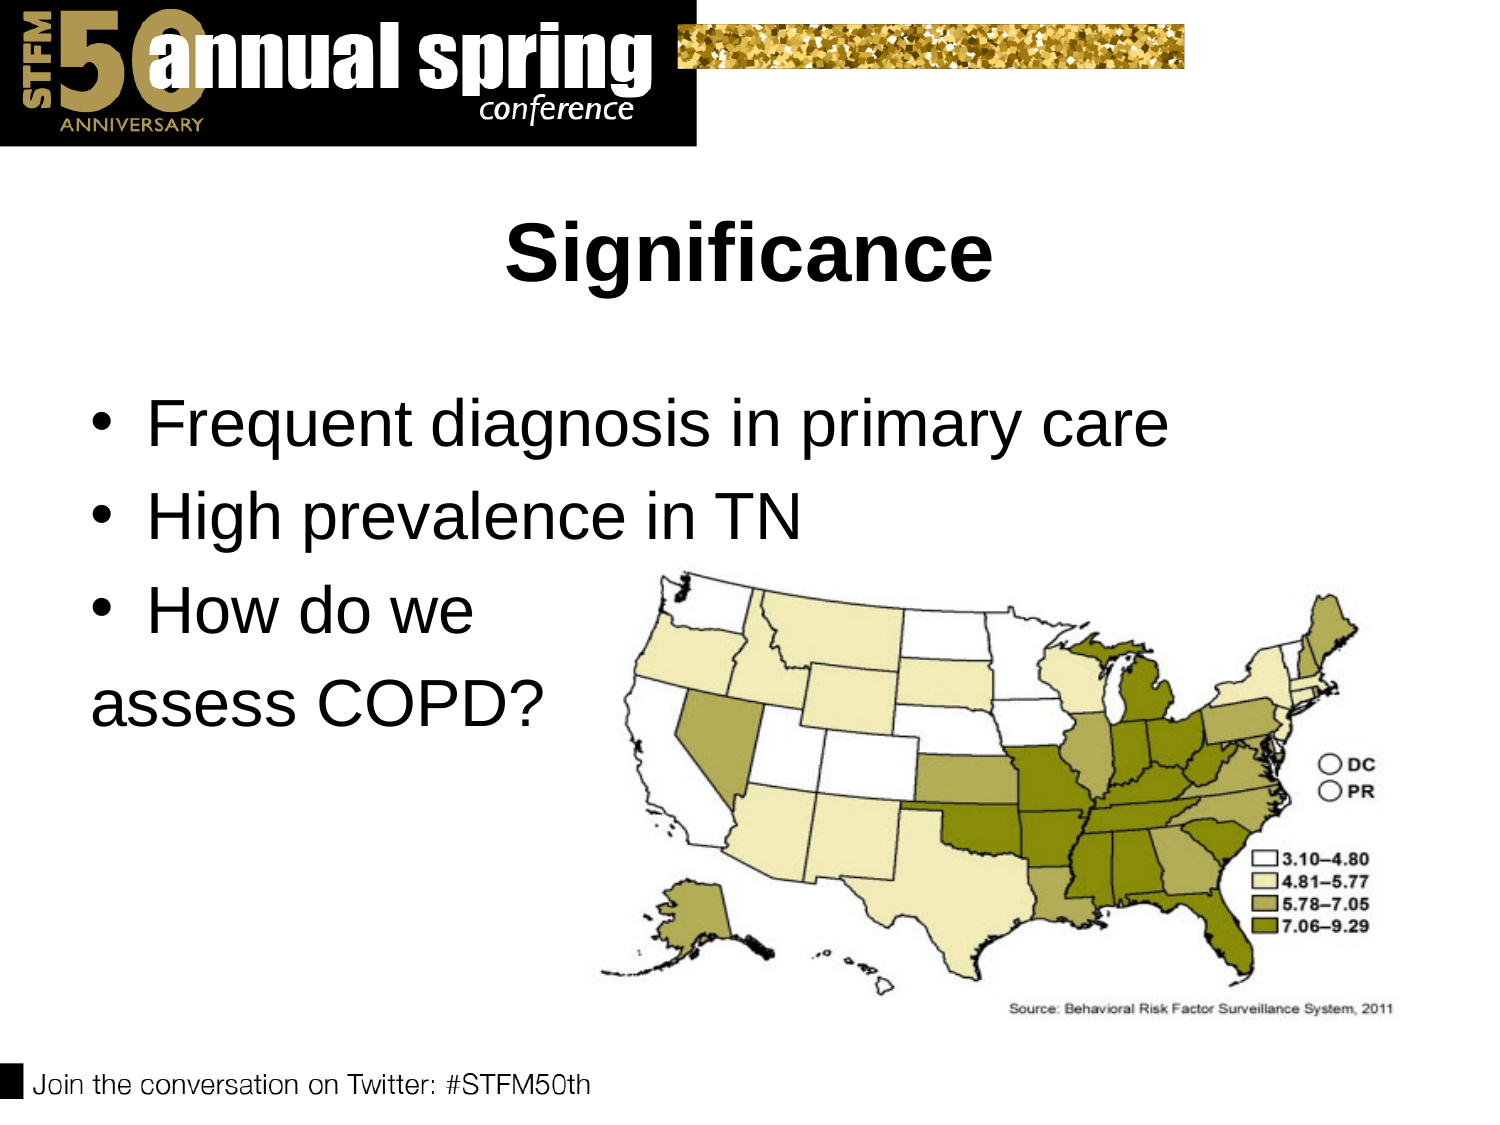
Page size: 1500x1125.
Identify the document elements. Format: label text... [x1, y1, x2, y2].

picture [0, 0, 1500, 1125]
list Frequent diagnosis in primary care High prevalence in TN How do we assess COPD? [75, 372, 1425, 1020]
title Significance [75, 154, 1425, 343]
